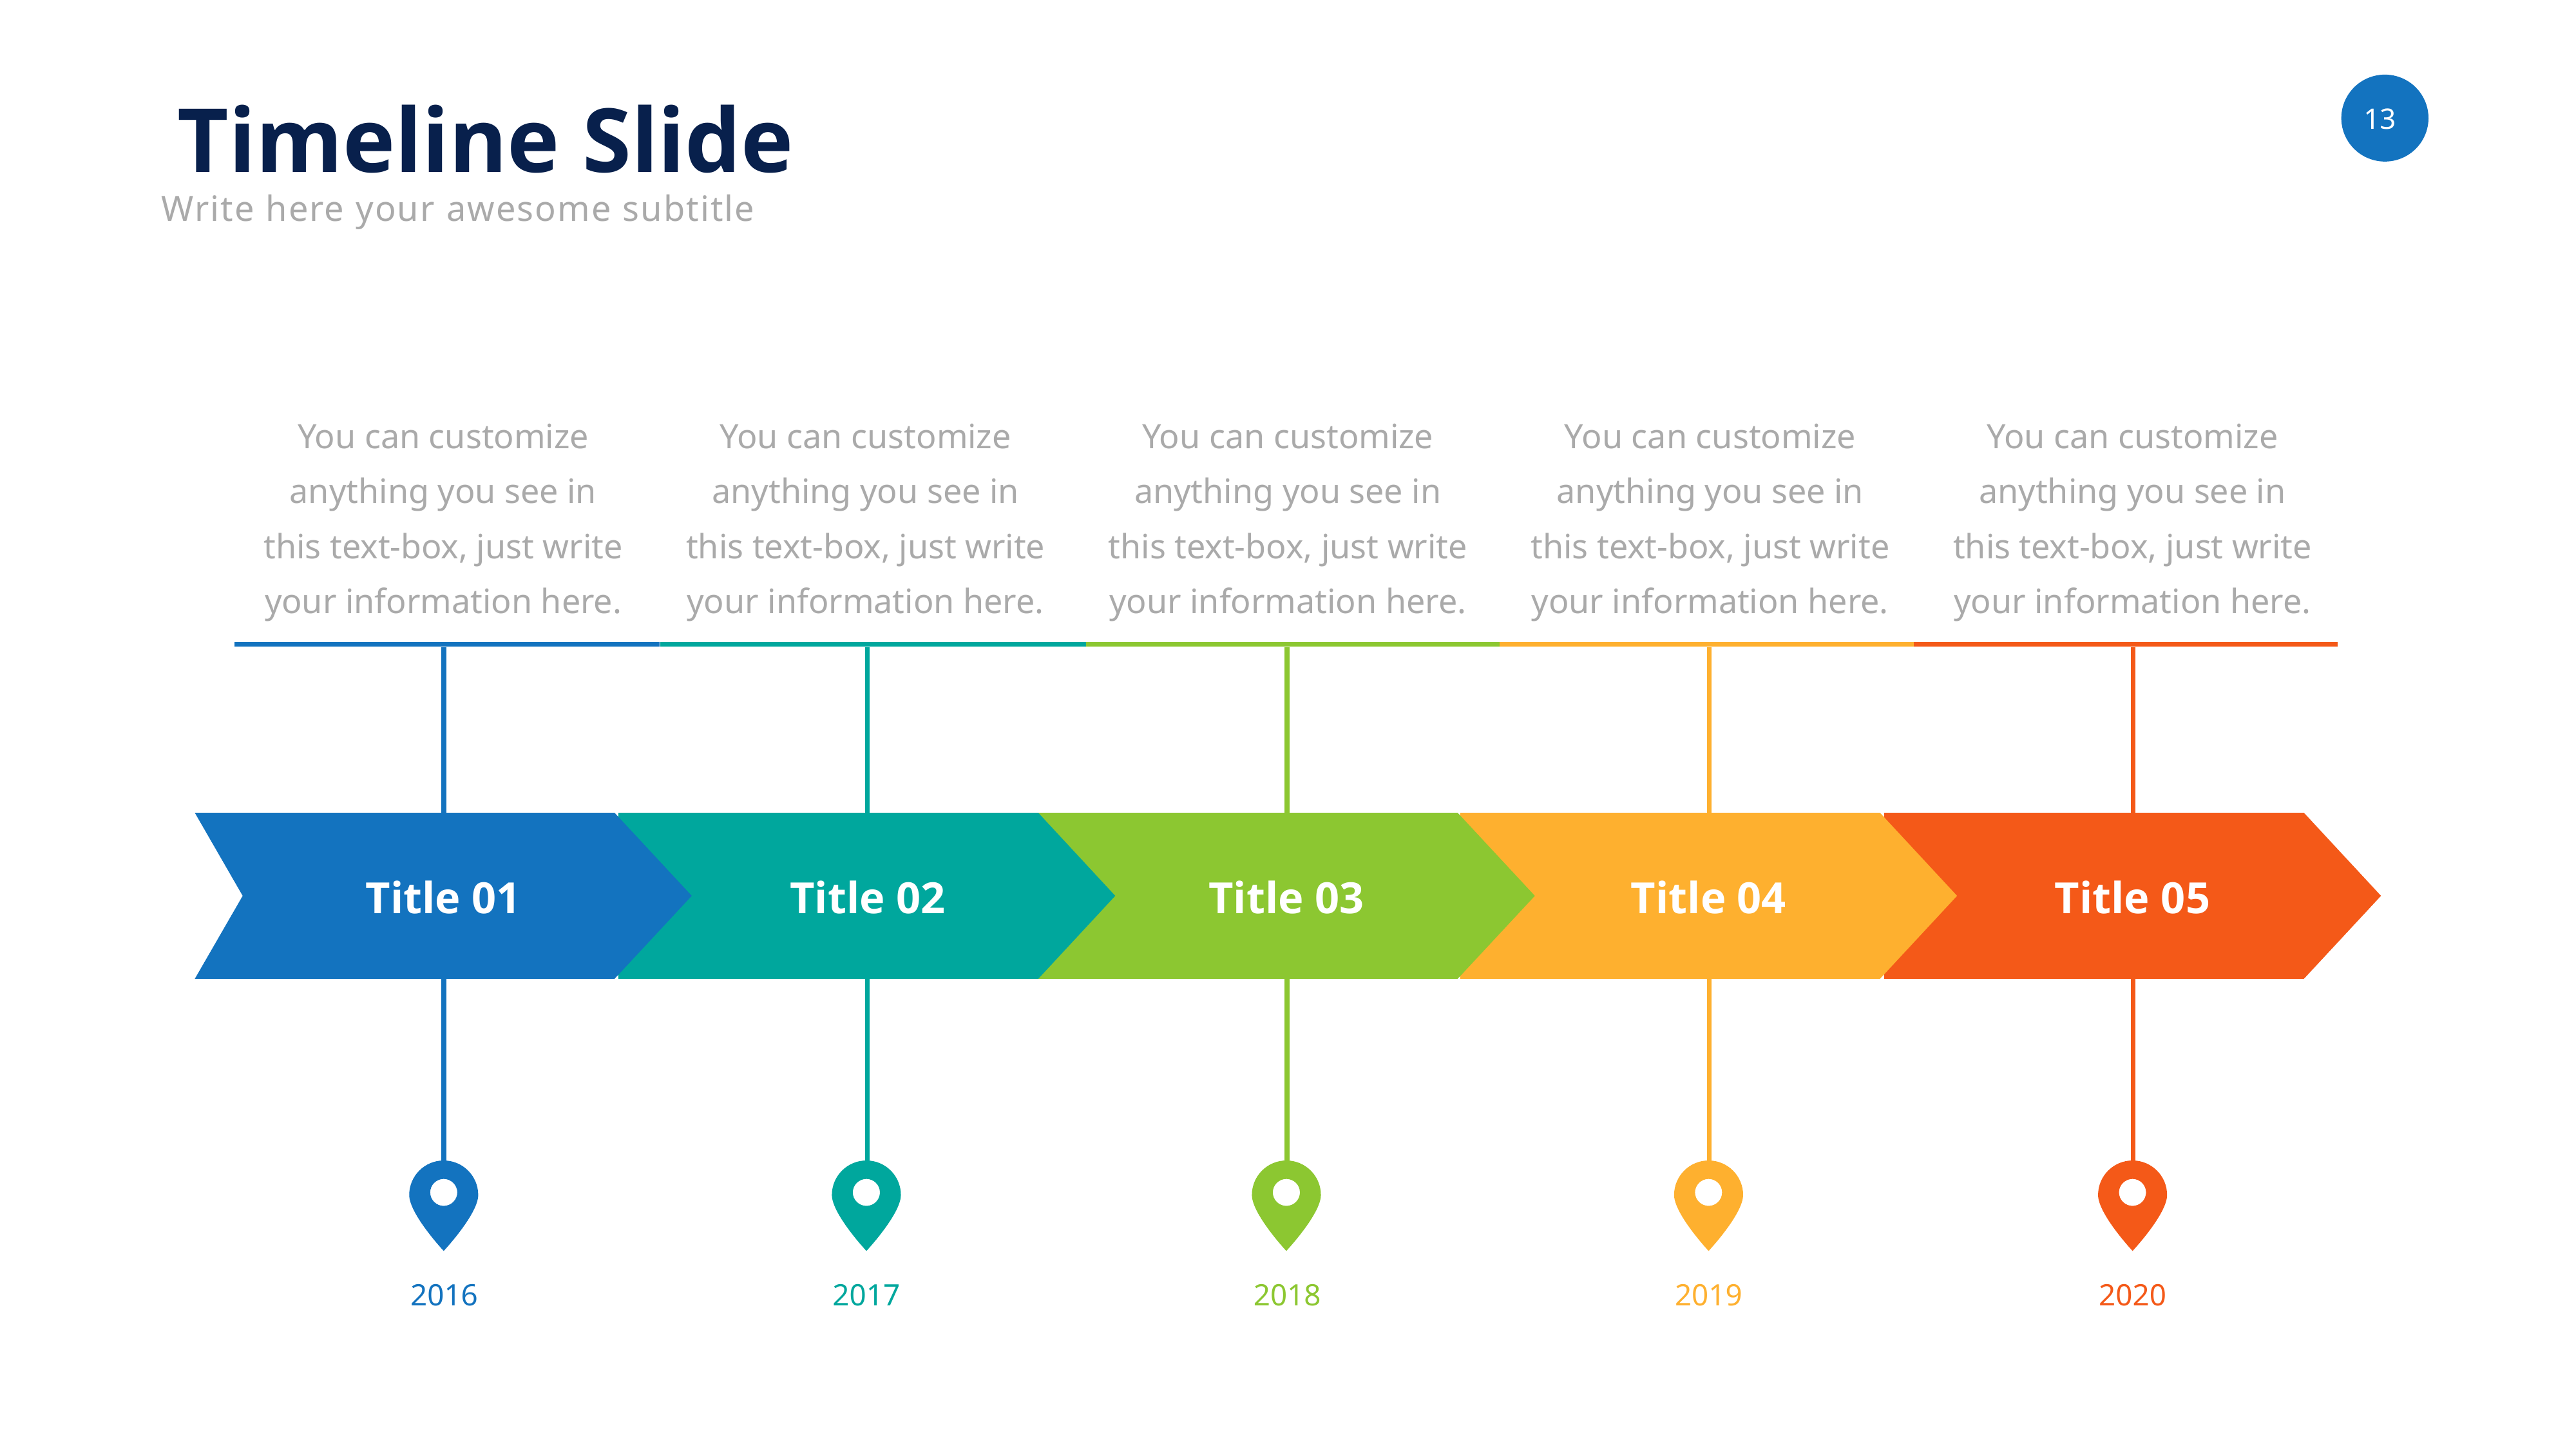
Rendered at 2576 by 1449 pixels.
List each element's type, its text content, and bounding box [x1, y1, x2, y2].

text_box [2098, 1160, 2168, 1251]
text_box [1252, 1160, 1321, 1251]
text_box 2019 [1665, 1271, 1752, 1316]
text_box Title 02 [780, 866, 955, 927]
text_box You can customize anything you see in this text-box, just write your information here. [1515, 395, 1905, 625]
text_box [865, 647, 870, 813]
text_box You can customize anything you see in this text-box, just write your information here. [1092, 395, 1484, 625]
text_box [865, 979, 870, 1160]
text_box [1284, 647, 1290, 813]
text_box [832, 1160, 901, 1251]
text_box 2018 [1244, 1271, 1331, 1316]
text_box [1674, 1160, 1744, 1251]
text_box Write here your awesome subtitle [151, 182, 765, 233]
text_box [234, 642, 660, 647]
text_box [2130, 647, 2136, 813]
text_box 2020 [2089, 1271, 2176, 1316]
text_box Title 01 [356, 866, 531, 927]
text_box [1706, 647, 1712, 813]
text_box [1500, 642, 1914, 647]
text_box [441, 647, 447, 813]
text_box [1914, 642, 2338, 647]
text_box [1706, 979, 1712, 1160]
text_box [409, 1160, 479, 1251]
text_box [618, 813, 1116, 979]
text_box Timeline Slide [168, 51, 804, 195]
text_box You can customize anything you see in this text-box, just write your information here. [248, 395, 639, 625]
text_box [1039, 813, 1535, 979]
text_box [1884, 813, 2381, 979]
text_box [195, 813, 692, 979]
text_box [660, 642, 1086, 647]
text_box 2017 [823, 1271, 910, 1316]
text_box Title 04 [1621, 866, 1797, 927]
text_box [2130, 979, 2136, 1160]
text_box [1086, 642, 1500, 647]
text_box 2016 [401, 1271, 488, 1316]
text_box [1284, 979, 1290, 1160]
text_box Title 03 [1199, 866, 1374, 927]
text_box [441, 979, 447, 1160]
text_box Title 05 [2045, 866, 2220, 927]
text_box You can customize anything you see in this text-box, just write your information here. [1937, 395, 2328, 625]
text_box [1460, 813, 1958, 979]
text_box You can customize anything you see in this text-box, just write your information here. [670, 395, 1061, 625]
